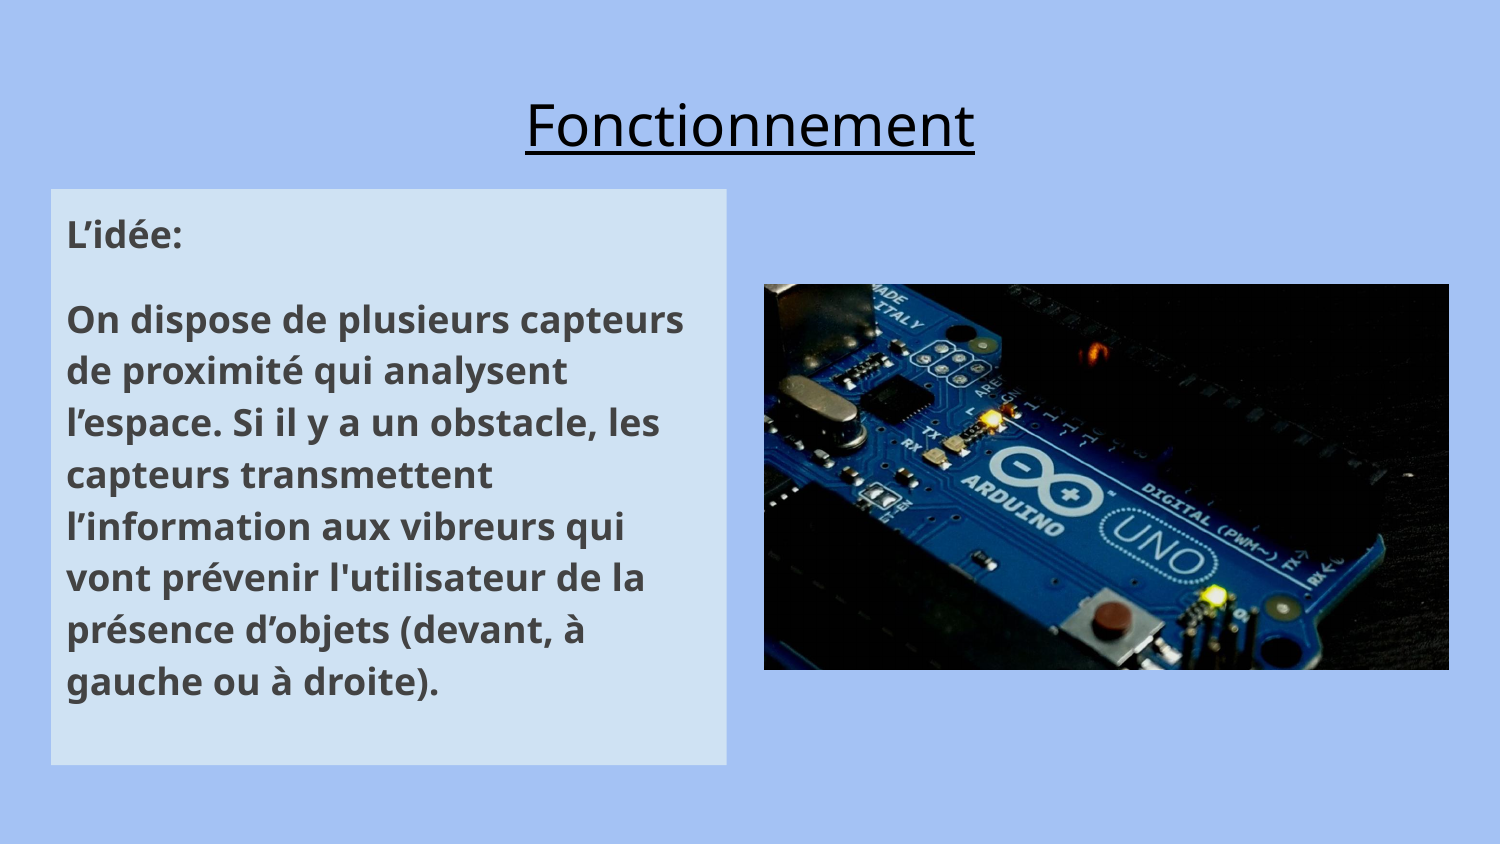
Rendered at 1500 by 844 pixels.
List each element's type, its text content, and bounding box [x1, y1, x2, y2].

picture [764, 284, 1450, 670]
title Fonctionnement [51, 72, 1449, 167]
list L’idée: On dispose de plusieurs capteurs de proximité qui analysent l’espace. Si il y a un obstacle, les capteurs transmettent l’information aux vibreurs qui vont prévenir l'utilisateur de la présence d’objets (devant, à gauche ou à droite). [51, 189, 727, 766]
